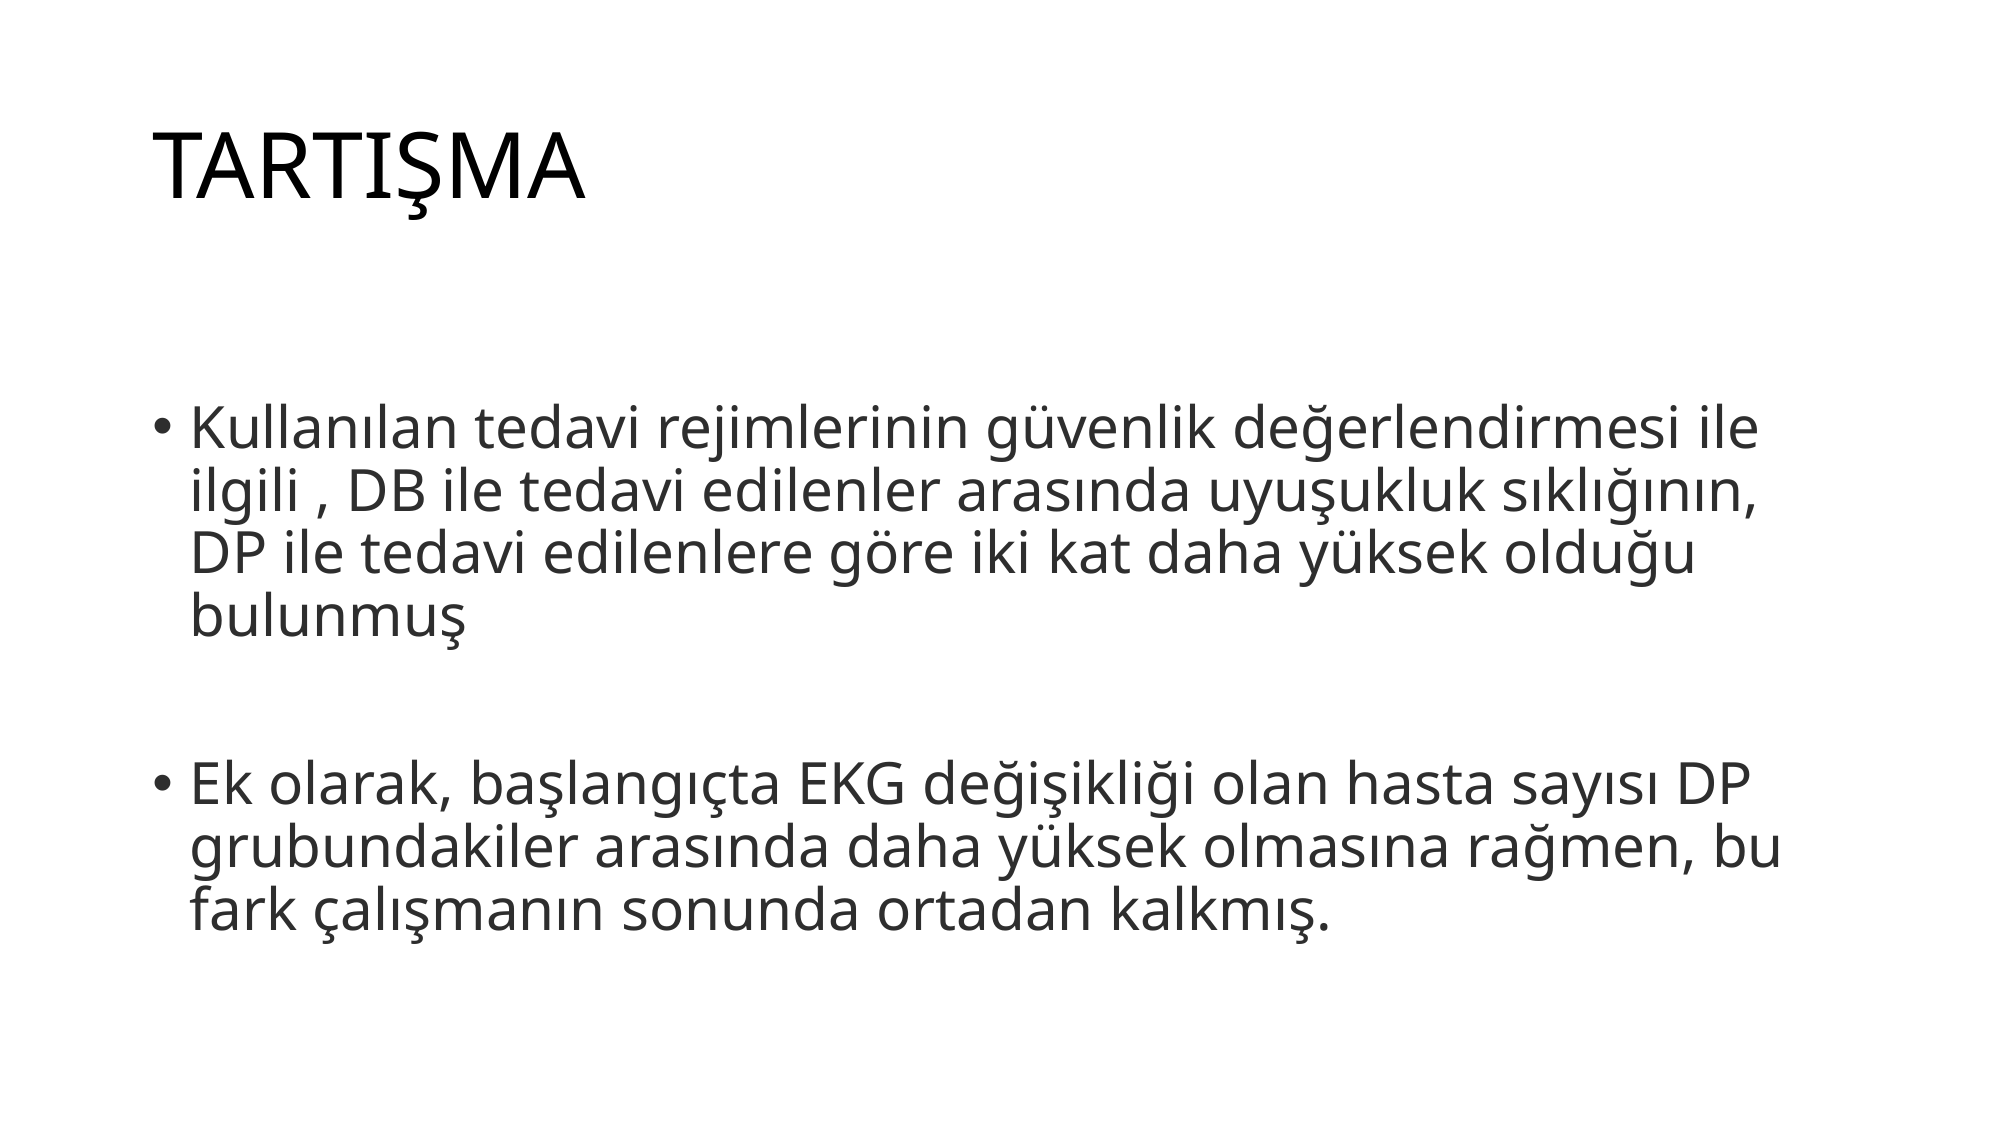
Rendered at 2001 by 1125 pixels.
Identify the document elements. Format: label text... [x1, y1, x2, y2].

title TARTIŞMA [137, 59, 1863, 278]
list Kullanılan tedavi rejimlerinin güvenlik değerlendirmesi ile ilgili , DB ile tedavi edilenler arasında uyuşukluk sıklığının, DP ile tedavi edilenlere göre iki kat daha yüksek olduğu bulunmuş Ek olarak, başlangıçta EKG değişikliği olan hasta sayısı DP grubundakiler arasında daha yüksek olmasına rağmen, bu fark çalışmanın sonunda ortadan kalkmış. [137, 299, 1863, 1014]
